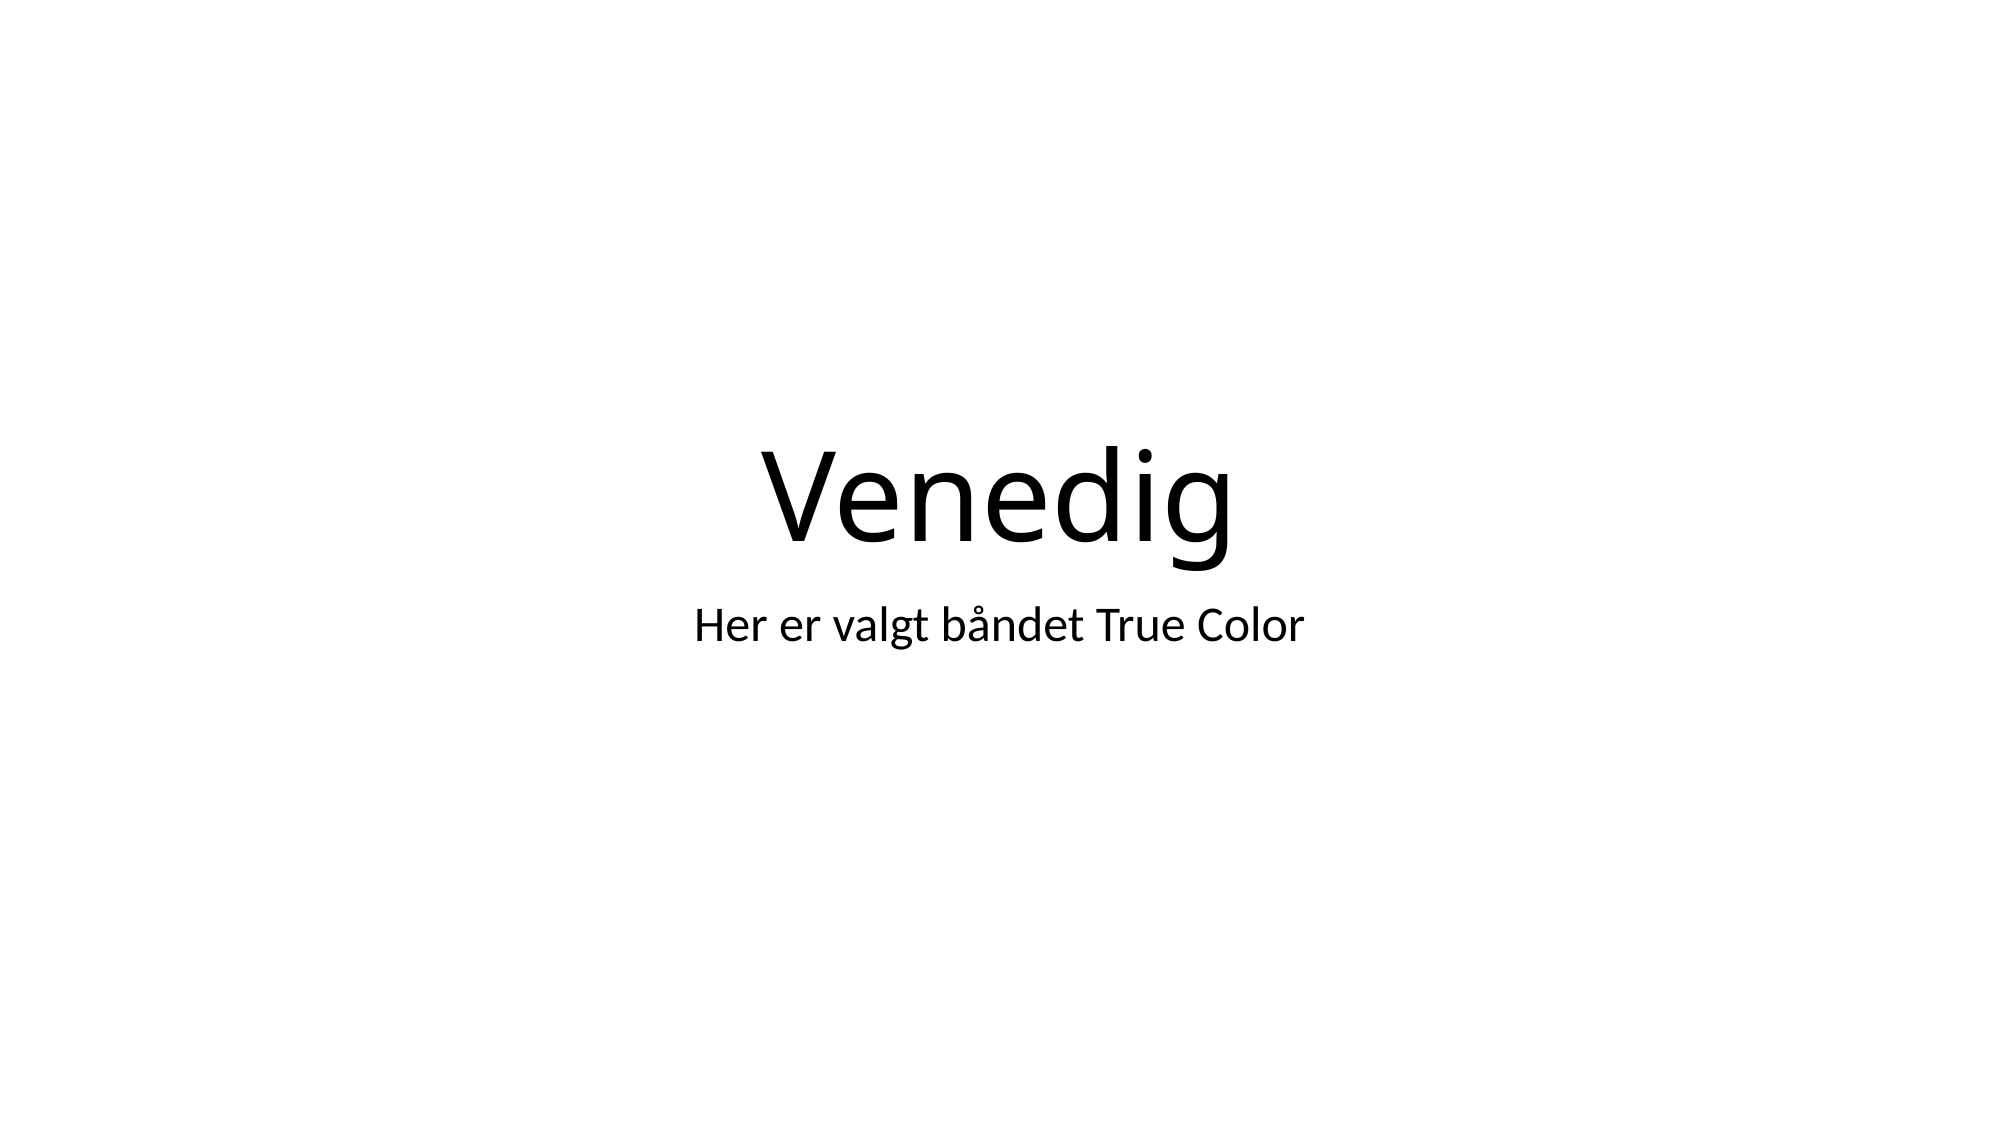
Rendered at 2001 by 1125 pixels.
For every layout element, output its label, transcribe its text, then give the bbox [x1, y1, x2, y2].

title Venedig [249, 184, 1750, 576]
subtitle Her er valgt båndet True Color [249, 590, 1750, 863]
